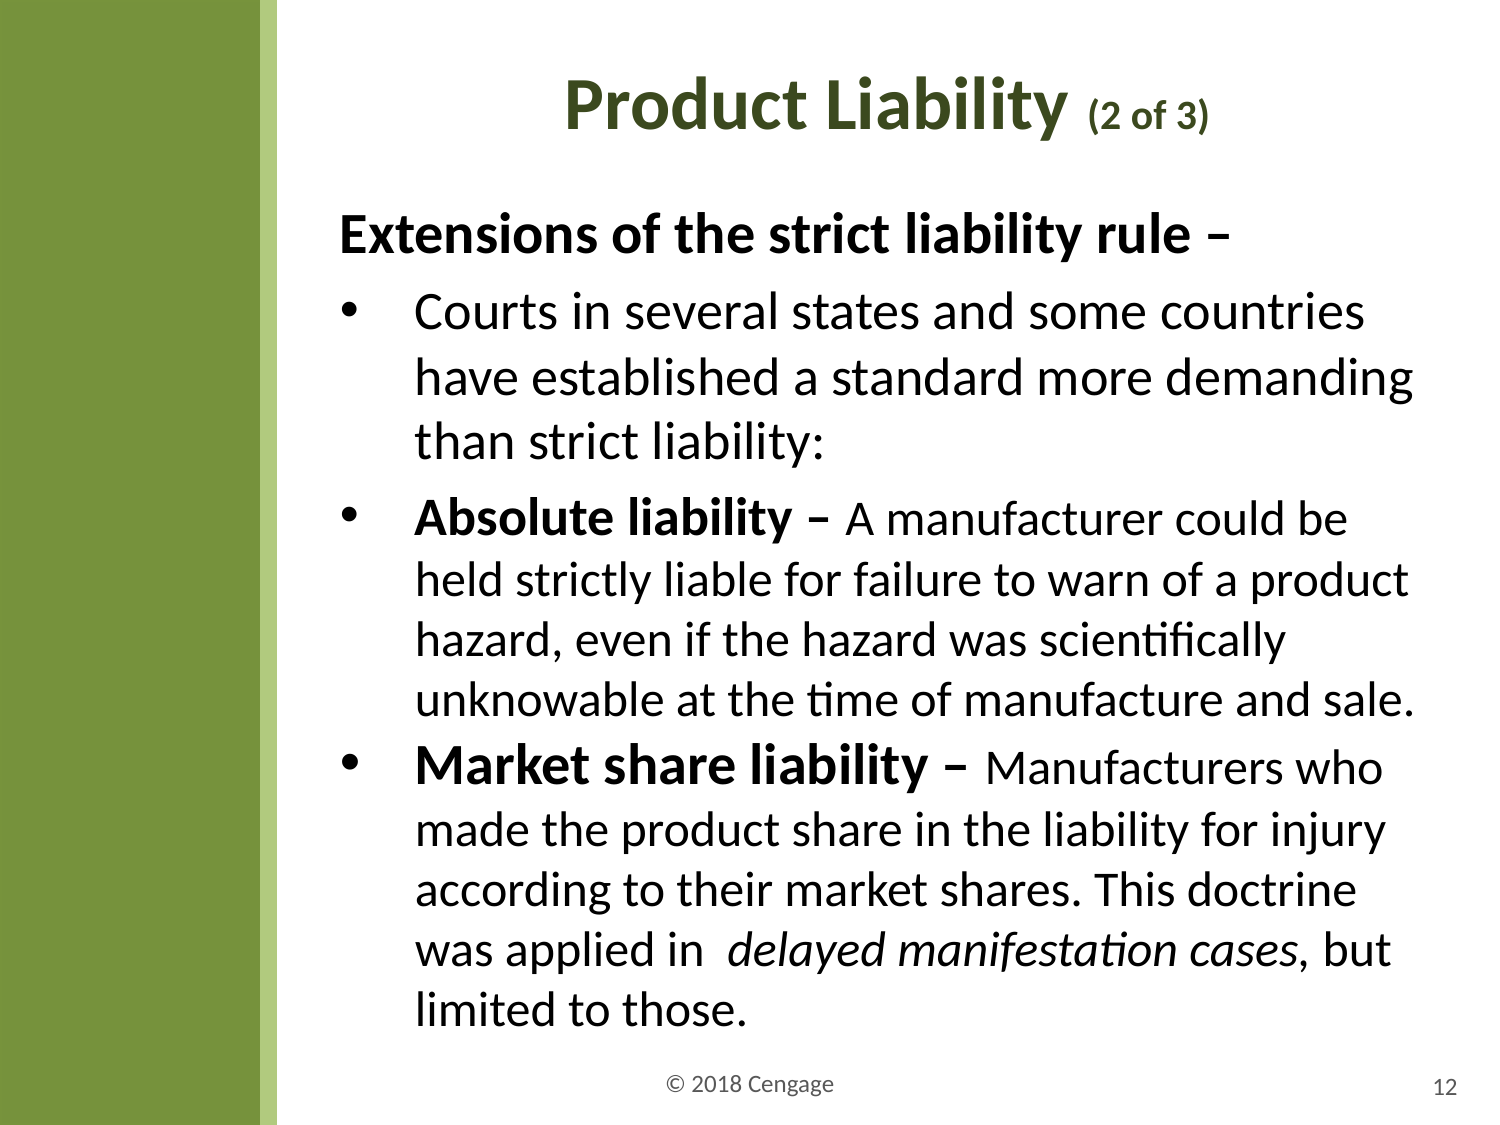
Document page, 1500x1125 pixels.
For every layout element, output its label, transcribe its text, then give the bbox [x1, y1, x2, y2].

list Extensions of the strict liability rule – Courts in several states and some countries have established a standard more demanding than strict liability: Absolute liability – A manufacturer could be held strictly liable for failure to warn of a product hazard, even if the hazard was scientifically unknowable at the time of manufacture and sale. Market share liability – Manufacturers who made the product share in the liability for injury according to their market shares. This doctrine was applied in delayed manifestation cases, but limited to those. [324, 187, 1450, 1043]
title Product Liability (2 of 3) [324, 24, 1450, 175]
